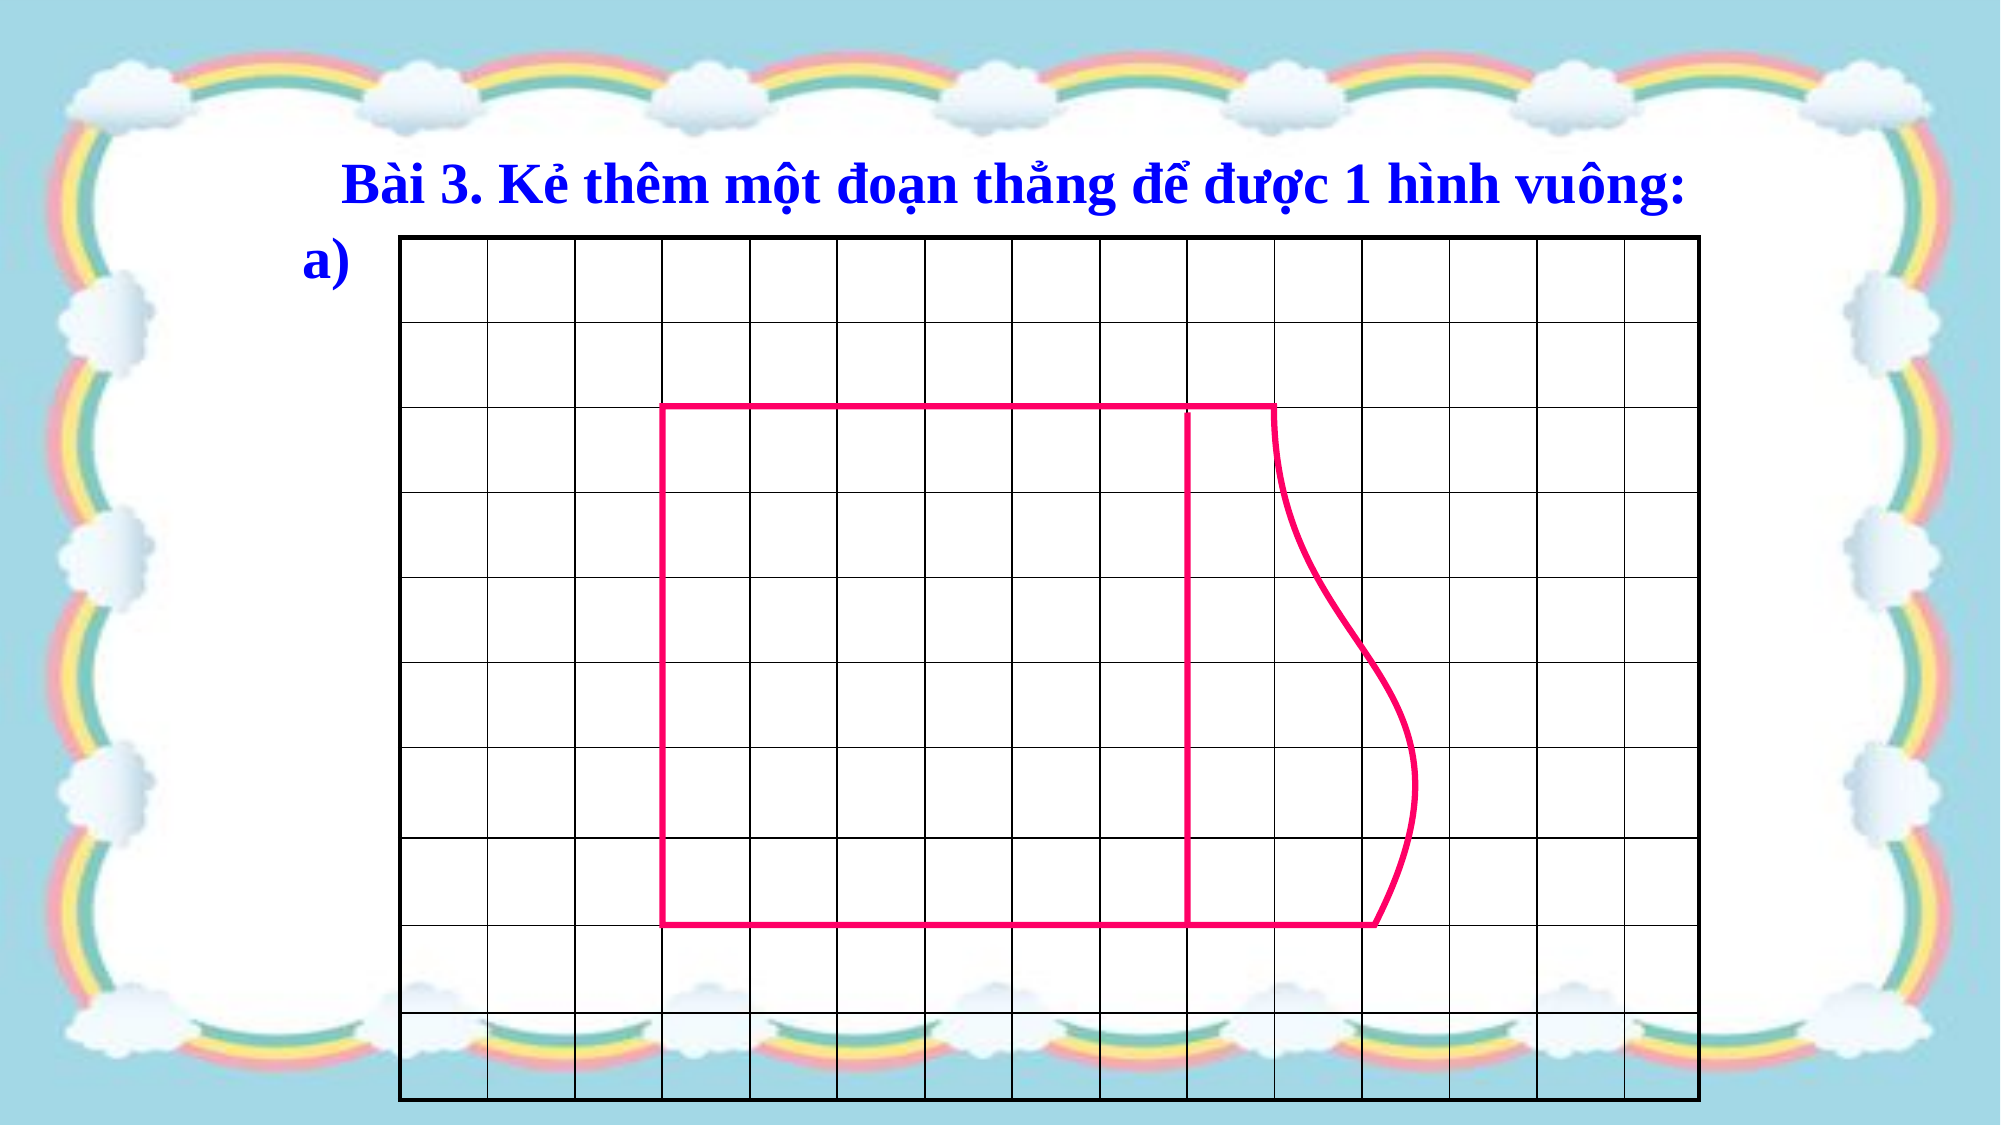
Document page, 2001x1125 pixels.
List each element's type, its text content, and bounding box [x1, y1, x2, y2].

table_cell [576, 1014, 661, 1098]
table_cell [1101, 323, 1186, 406]
table_cell [1363, 493, 1449, 577]
table_cell [1450, 578, 1536, 662]
table_cell [751, 1014, 836, 1098]
text_box a) [287, 212, 375, 298]
table_cell [838, 1014, 924, 1098]
table_cell [576, 323, 661, 407]
table_cell [1450, 926, 1536, 1012]
table_cell [1450, 839, 1536, 925]
table_cell [402, 578, 487, 662]
table_cell [1625, 493, 1697, 577]
table_cell [1538, 493, 1624, 577]
table_header [402, 240, 487, 322]
table_cell [1625, 748, 1697, 837]
table_cell [576, 663, 661, 747]
table_cell [1363, 578, 1449, 662]
table_header [1625, 240, 1697, 322]
table_cell [402, 926, 487, 1012]
table_cell [488, 408, 574, 492]
table_header [1538, 240, 1624, 322]
picture [0, 0, 2001, 1125]
table_cell [1275, 926, 1361, 1012]
table_cell [1450, 323, 1536, 407]
table_cell [576, 839, 661, 925]
table_cell [1013, 1014, 1099, 1098]
table_cell [1538, 839, 1624, 925]
table_cell [1013, 926, 1099, 1012]
table_header [488, 240, 574, 322]
table_cell [1363, 323, 1449, 407]
table_cell [1275, 1014, 1361, 1098]
table_cell [1538, 323, 1624, 407]
table_cell [488, 663, 574, 747]
table_header [1188, 240, 1274, 322]
table_cell [1188, 926, 1274, 1012]
table_cell [1538, 1014, 1624, 1098]
table_cell [1625, 1014, 1697, 1098]
table_cell [1450, 748, 1536, 837]
table_header [751, 240, 836, 322]
table_cell [576, 748, 661, 837]
table_cell [1450, 663, 1536, 747]
table_cell [1013, 323, 1099, 406]
table_cell [1275, 323, 1361, 407]
table_cell [576, 926, 661, 1012]
table_cell [663, 926, 749, 1012]
table_header [926, 240, 1011, 322]
table_cell [402, 839, 487, 925]
table_cell [1450, 493, 1536, 577]
table_cell [751, 323, 836, 406]
table_cell [576, 408, 661, 492]
table_header [663, 240, 749, 322]
text_box Bài 3. Kẻ thêm một đoạn thẳng để được 1 hình vuông: [326, 137, 1713, 223]
table_cell [1450, 408, 1536, 492]
table_cell [1450, 1014, 1536, 1098]
table_cell [926, 323, 1011, 406]
table_cell [1188, 323, 1274, 406]
table_cell [402, 323, 487, 407]
table_cell [1538, 748, 1624, 837]
table_cell [402, 408, 487, 492]
table_header [1363, 240, 1449, 322]
table_header [1013, 240, 1099, 322]
table_cell [402, 748, 487, 837]
table_cell [1409, 748, 1449, 837]
table_cell [402, 1014, 487, 1098]
table_cell [926, 926, 1011, 1012]
text_box [662, 406, 1416, 925]
table_cell [1363, 408, 1449, 492]
table_cell [1538, 408, 1624, 492]
table_cell [488, 323, 574, 407]
table_cell [1538, 663, 1624, 747]
table_header [1450, 240, 1536, 322]
table_cell [926, 1014, 1011, 1098]
table_cell [663, 1014, 749, 1098]
table_cell [488, 578, 574, 662]
table_cell [1363, 1014, 1449, 1098]
table_cell [488, 839, 574, 925]
table_cell [1625, 839, 1697, 925]
table_cell [663, 323, 749, 406]
table_cell [1625, 926, 1697, 1012]
table_cell [1376, 839, 1449, 925]
table_cell [488, 1014, 574, 1098]
table_cell [838, 926, 924, 1012]
table_cell [1319, 578, 1361, 644]
table_cell [751, 926, 836, 1012]
table_cell [1625, 663, 1697, 747]
table_cell [1101, 1014, 1186, 1098]
table_cell [1538, 578, 1624, 662]
table_cell [488, 926, 574, 1012]
table_cell [1538, 926, 1624, 1012]
table_cell [1625, 578, 1697, 662]
table_header [576, 240, 661, 322]
table_cell [1285, 493, 1361, 577]
table_cell [576, 578, 661, 662]
table_header [838, 240, 924, 322]
table_cell [402, 663, 487, 747]
table_cell [1101, 926, 1186, 1012]
table_cell [1363, 926, 1449, 1012]
table_cell [402, 493, 487, 577]
table_cell [1625, 408, 1697, 492]
table_cell [1188, 1014, 1274, 1098]
table_header [1275, 240, 1361, 322]
table_cell [1275, 408, 1361, 492]
table_cell [1625, 323, 1697, 407]
table_cell [488, 493, 574, 577]
table_cell [1373, 663, 1449, 747]
table_cell [838, 323, 924, 406]
table_header [1101, 240, 1186, 322]
table_cell [488, 748, 574, 837]
table_cell [576, 493, 661, 577]
